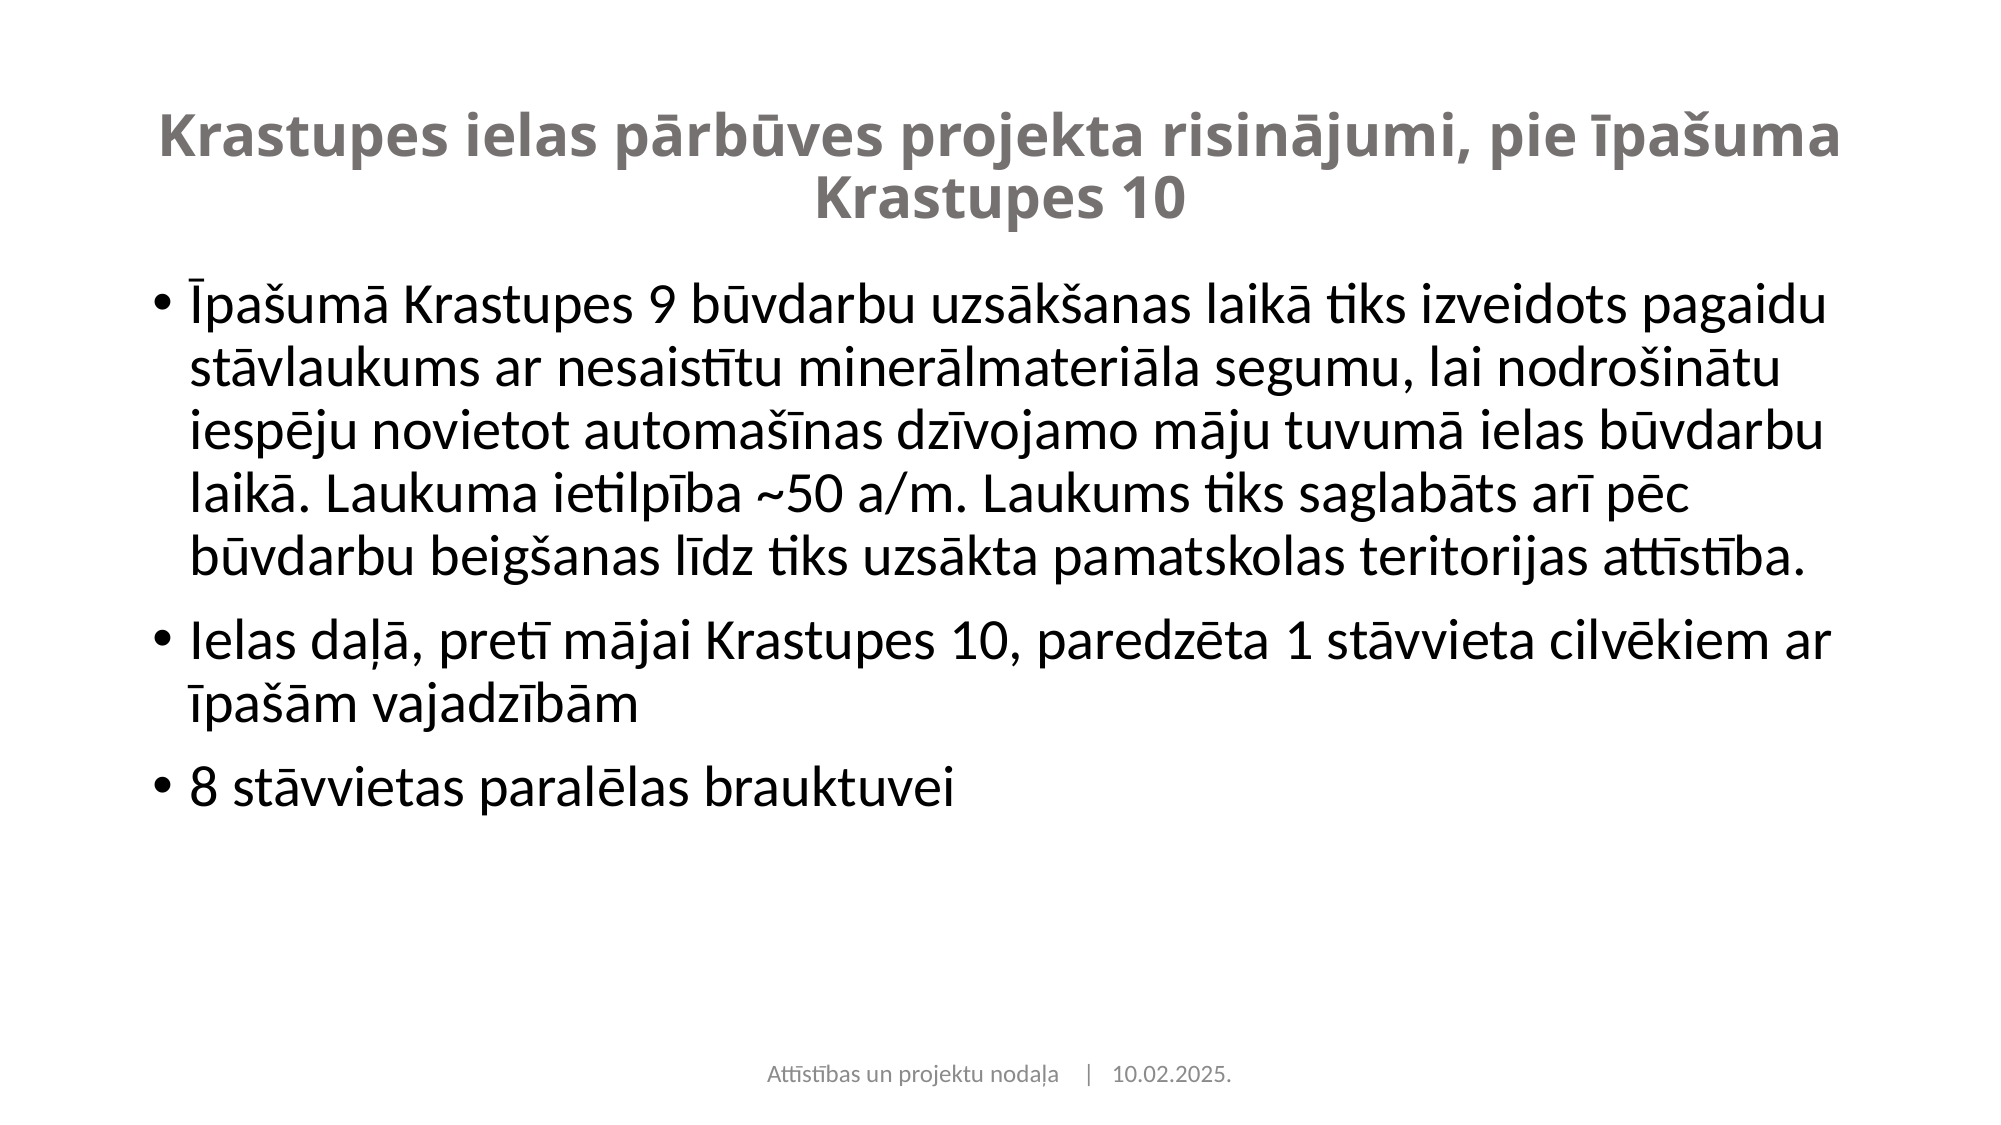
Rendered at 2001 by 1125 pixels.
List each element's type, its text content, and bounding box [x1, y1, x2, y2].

title Krastupes ielas pārbūves projekta risinājumi, pie īpašuma Krastupes 10 [137, 59, 1863, 278]
footer Attīstības un projektu nodaļa | 10.02.2025. [662, 1042, 1338, 1103]
list Īpašumā Krastupes 9 būvdarbu uzsākšanas laikā tiks izveidots pagaidu stāvlaukums ar nesaistītu minerālmateriāla segumu, lai nodrošinātu iespēju novietot automašīnas dzīvojamo māju tuvumā ielas būvdarbu laikā. Laukuma ietilpība ~50 a/m. Laukums tiks saglabāts arī pēc būvdarbu beigšanas līdz tiks uzsākta pamatskolas teritorijas attīstība. Ielas daļā, pretī mājai Krastupes 10, paredzēta 1 stāvvieta cilvēkiem ar īpašām vajadzībām 8 stāvvietas paralēlas brauktuvei [137, 278, 1863, 980]
